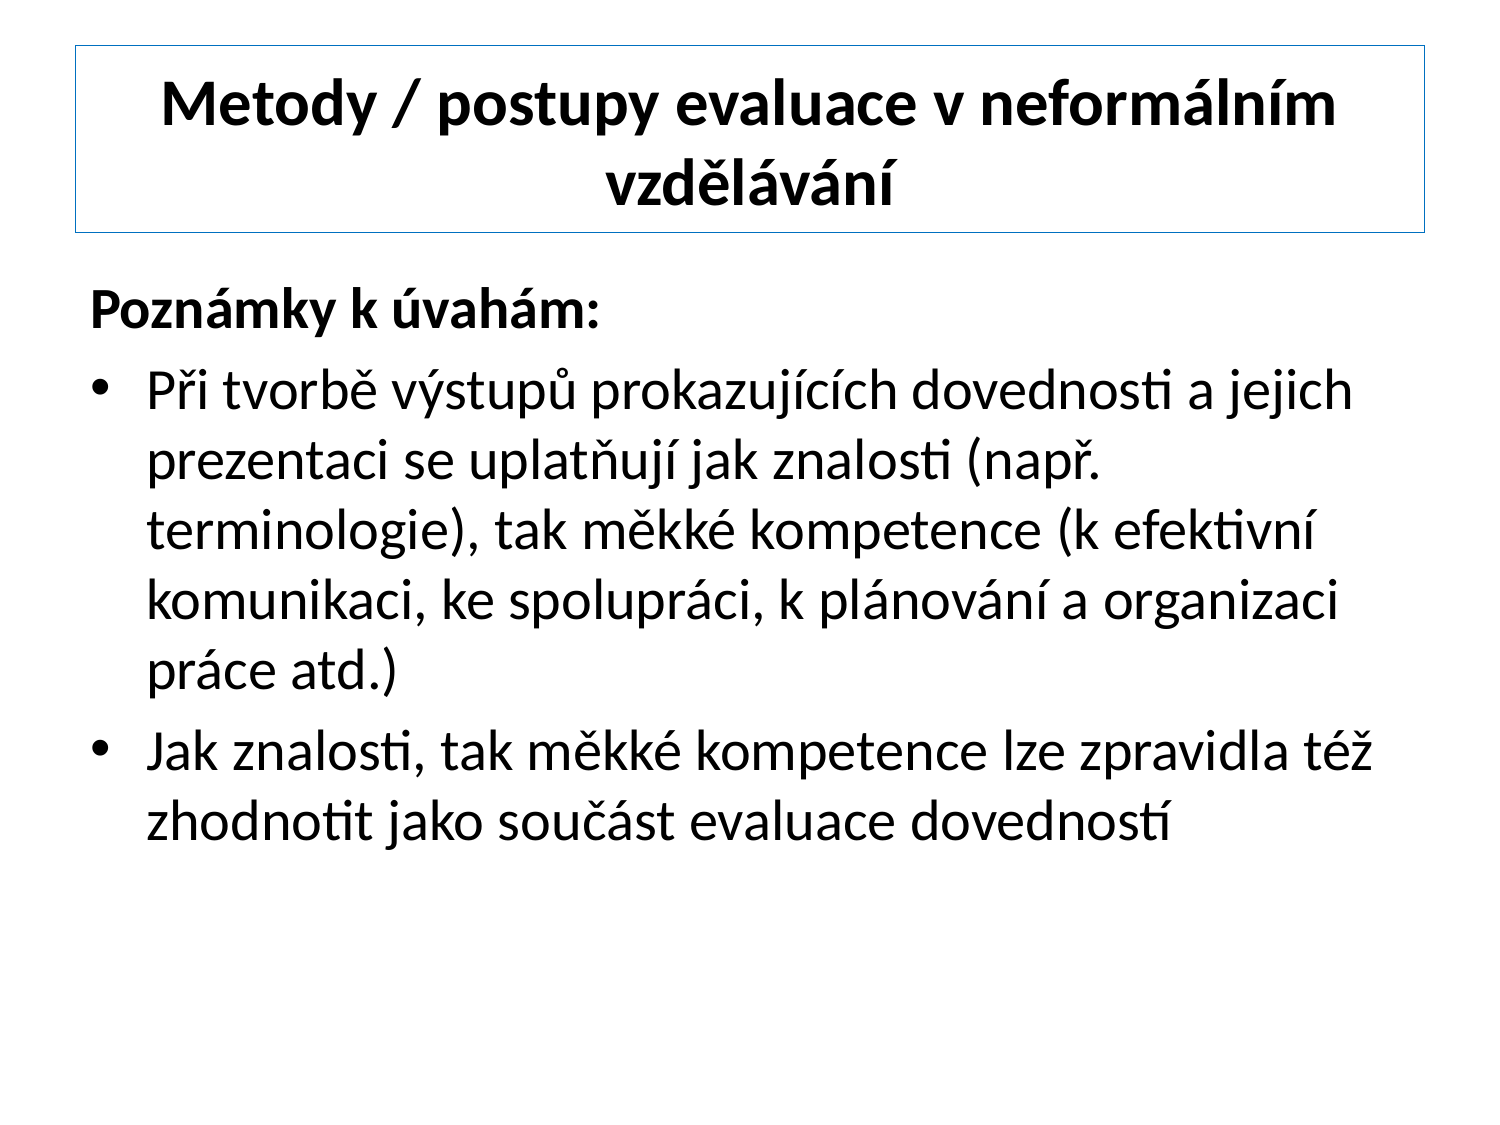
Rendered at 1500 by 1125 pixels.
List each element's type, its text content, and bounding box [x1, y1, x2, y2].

list Poznámky k úvahám: Při tvorbě výstupů prokazujících dovednosti a jejich prezentaci se uplatňují jak znalosti (např. terminologie), tak měkké kompetence (k efektivní komunikaci, ke spolupráci, k plánování a organizaci práce atd.) Jak znalosti, tak měkké kompetence lze zpravidla též zhodnotit jako součást evaluace dovedností [75, 262, 1425, 1005]
title Metody / postupy evaluace v neformálním vzdělávání [75, 45, 1425, 233]
